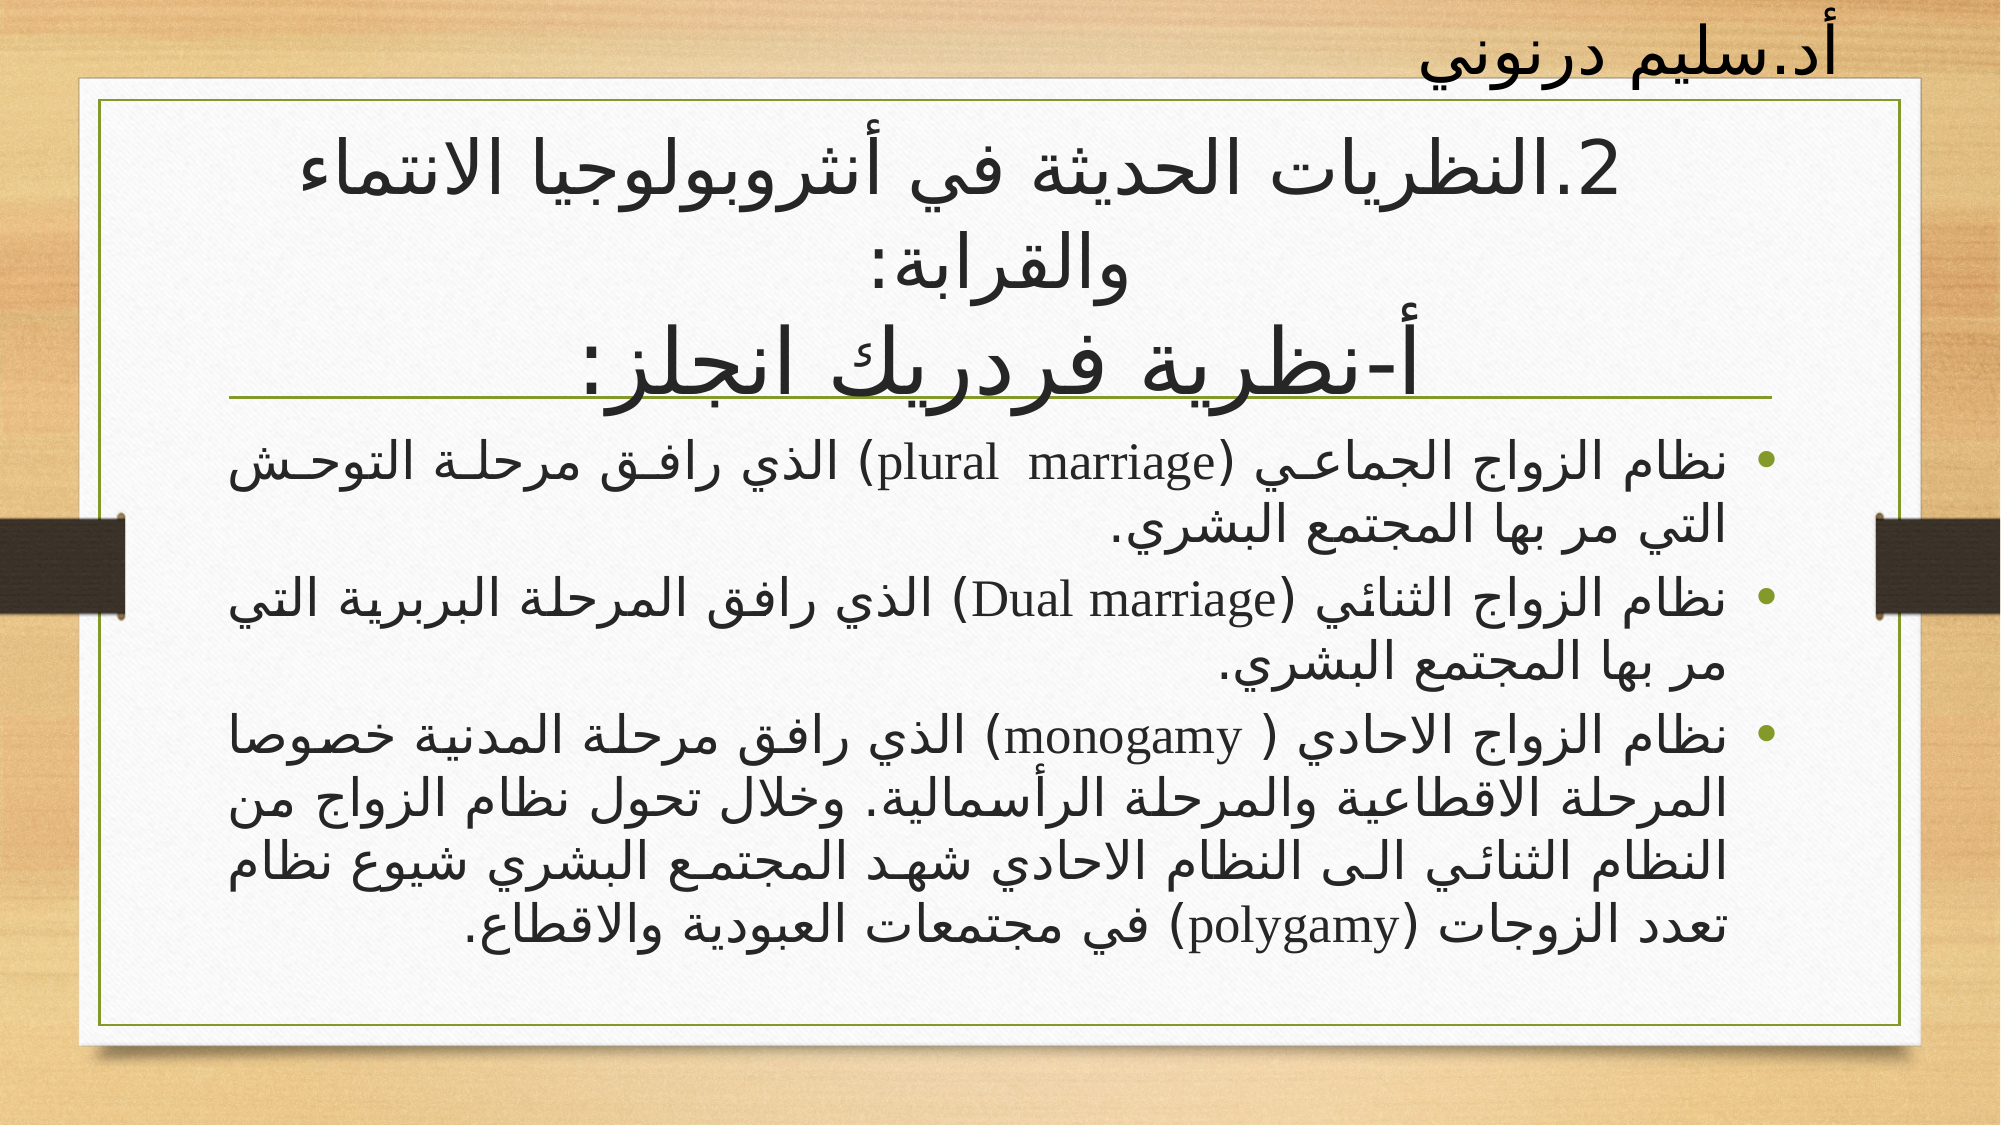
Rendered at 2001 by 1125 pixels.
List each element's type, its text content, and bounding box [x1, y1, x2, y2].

list نظام الزواج الجماعي (plural marriage) الذي رافق مرحلة التوحش التي مر بها المجتمع البشري. نظام الزواج الثنائي (Dual marriage) الذي رافق المرحلة البربرية التي مر بها المجتمع البشري. نظام الزواج الاحادي ( monogamy) الذي رافق مرحلة المدنية خصوصا المرحلة الاقطاعية والمرحلة الرأسمالية. وخلال تحول نظام الزواج من النظام الثنائي الى النظام الاحادي شهد المجتمع البشري شيوع نظام تعدد الزوجات (polygamy) في مجتمعات العبودية والاقطاع. [212, 419, 1788, 964]
picture [0, 0, 2001, 1125]
text_box أد.سليم درنوني [1270, 10, 1988, 97]
title 2. النظريات الحديثة في أنثروبولوجيا الانتماء والقرابة: أ- نظرية فردريك انجلز: [212, 135, 1788, 381]
